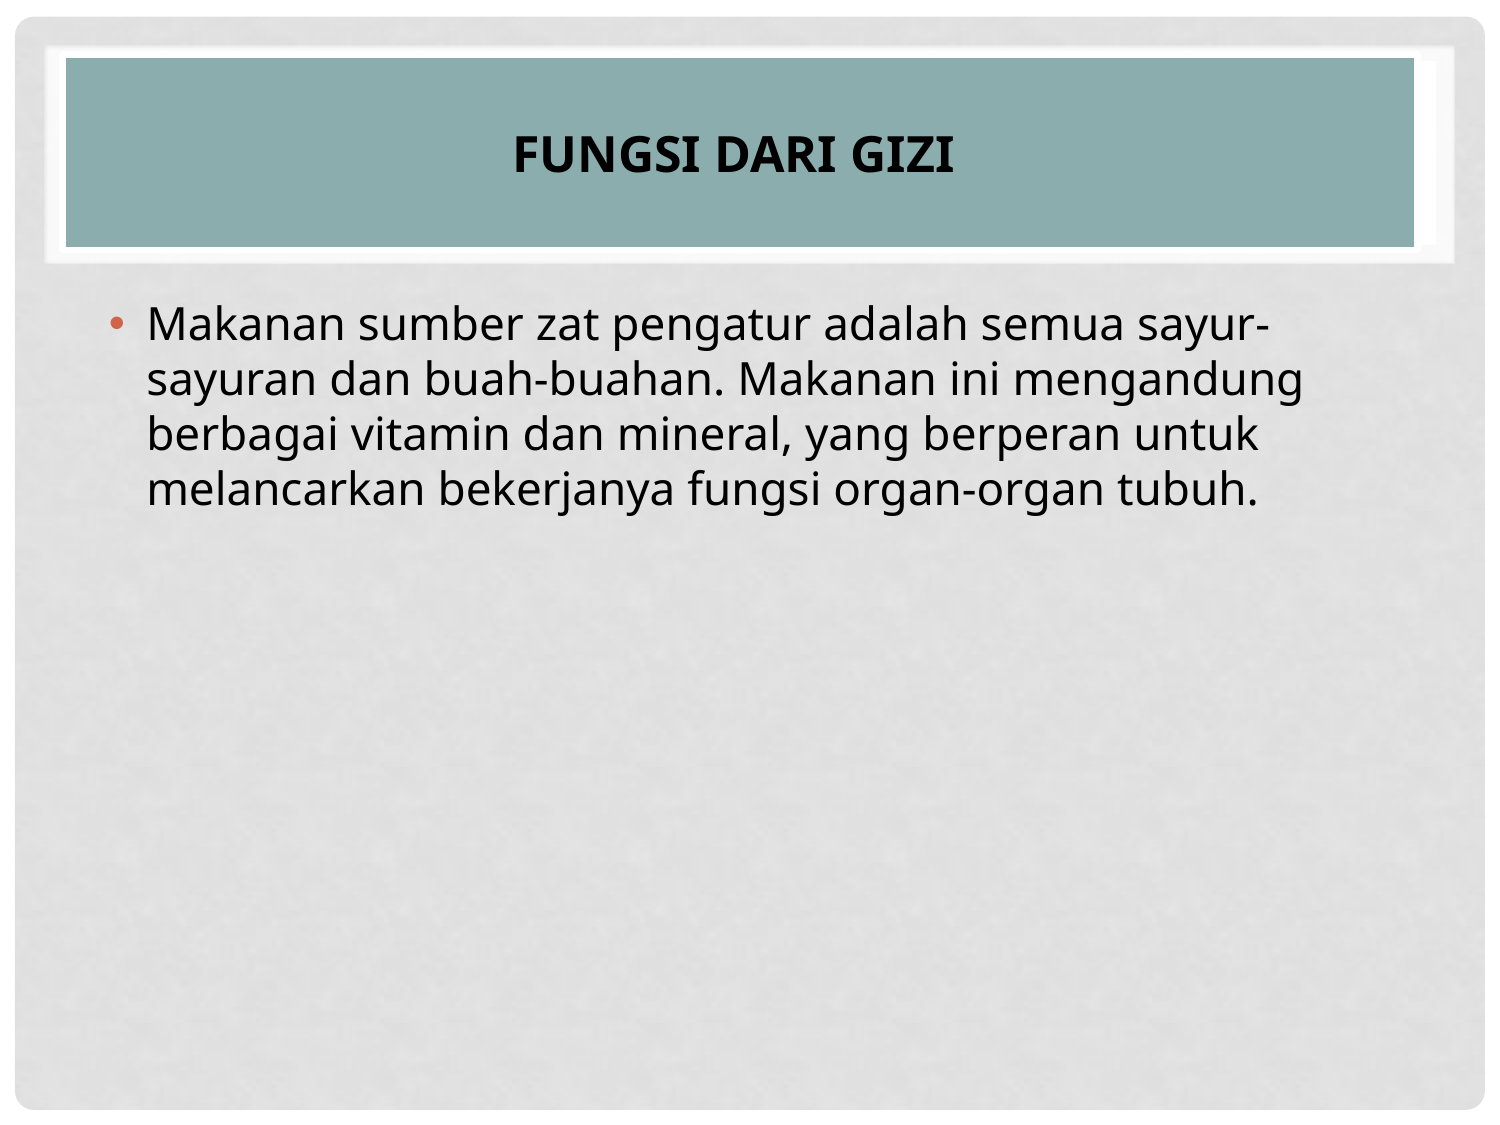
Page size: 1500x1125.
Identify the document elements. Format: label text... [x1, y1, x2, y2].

title FUNGSI DARI Gizi [59, 51, 1421, 253]
list Makanan sumber zat pengatur adalah semua sayur-sayuran dan buah-buahan. Makanan ini mengandung berbagai vitamin dan mineral, yang berperan untuk melancarkan bekerjanya fungsi organ-organ tubuh. [75, 287, 1425, 1005]
